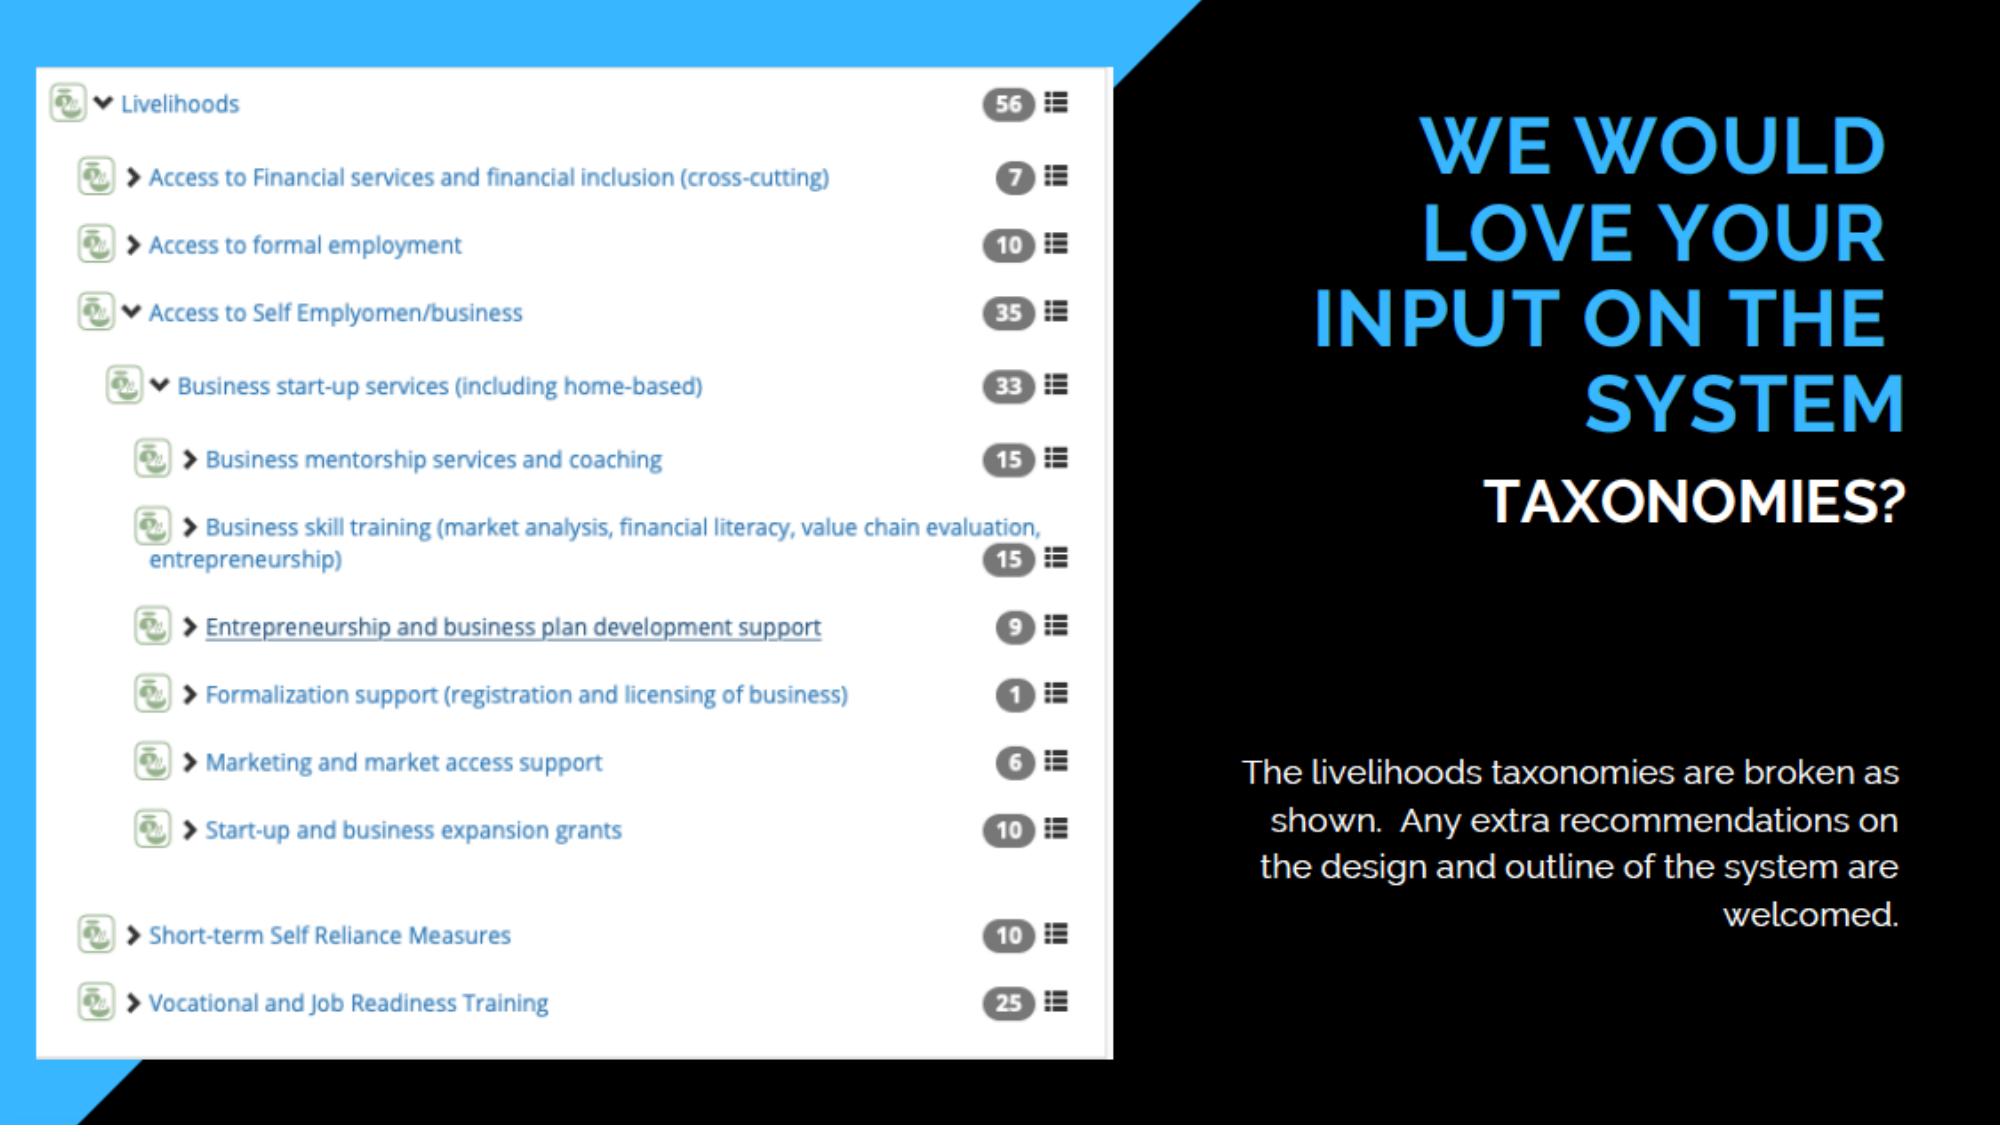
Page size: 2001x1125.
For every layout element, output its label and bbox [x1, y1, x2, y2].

list [0, 0, 2000, 1125]
